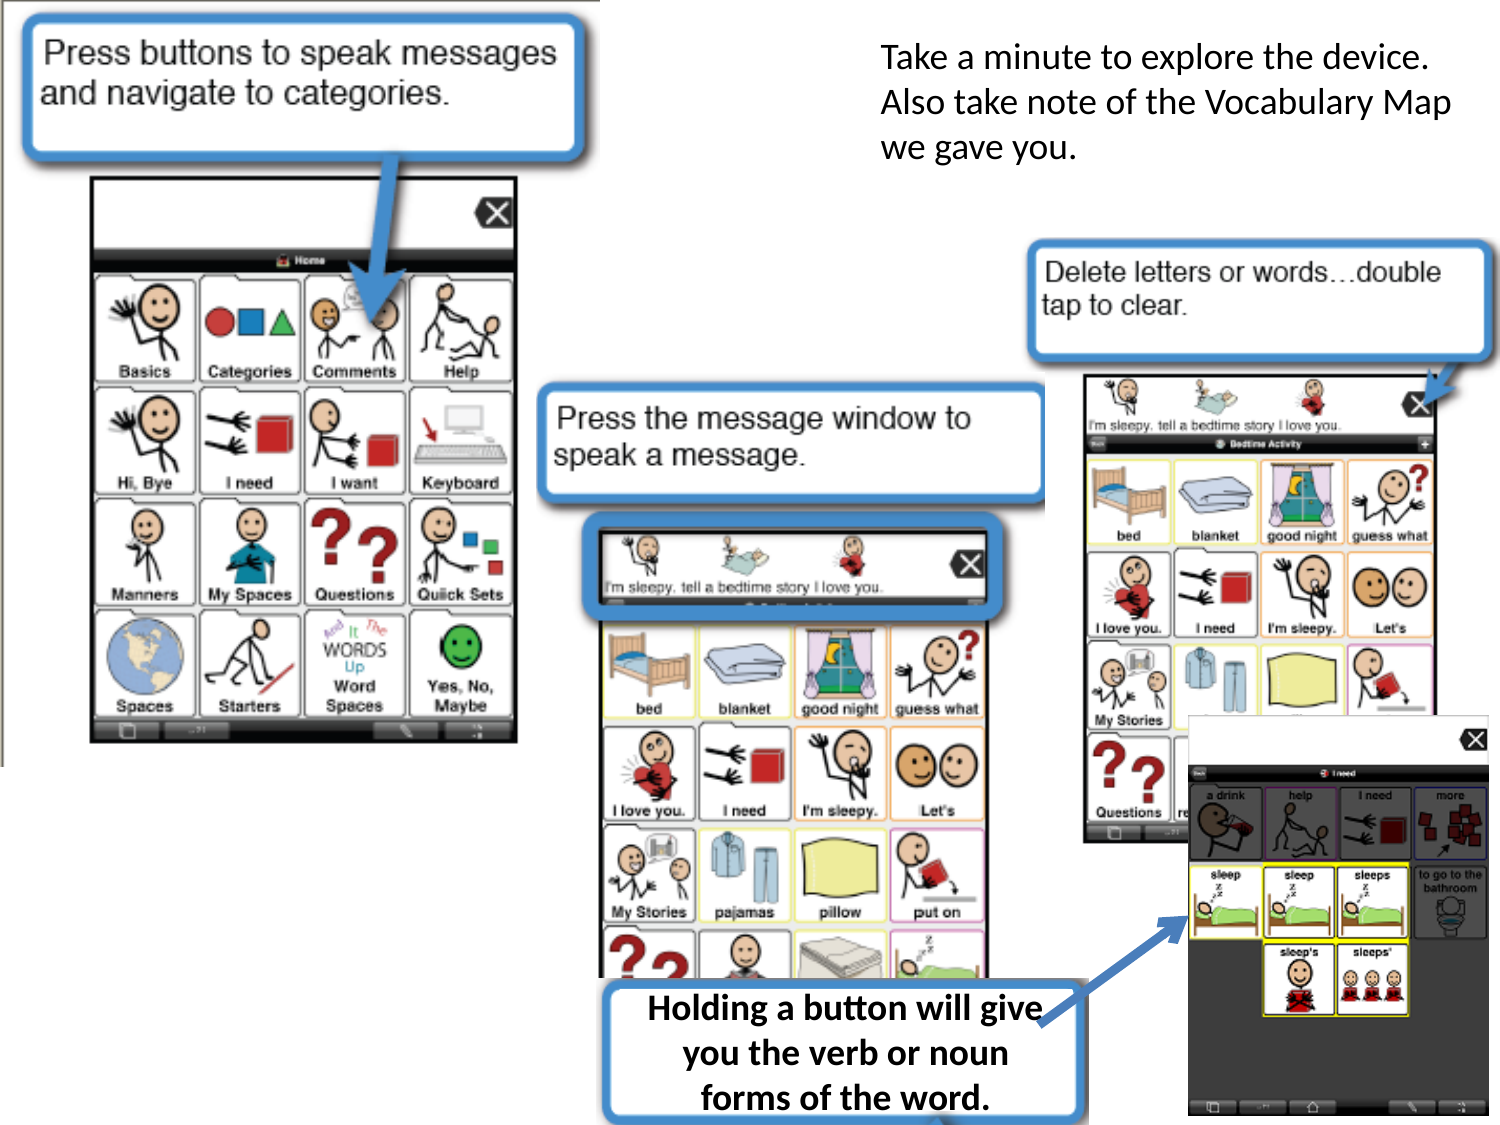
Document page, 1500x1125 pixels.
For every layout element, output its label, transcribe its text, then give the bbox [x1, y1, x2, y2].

text_box Take a minute to explore the device. Also take note of the Vocabulary Map we gave you. [865, 24, 1477, 175]
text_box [595, 977, 1089, 1125]
picture [0, 0, 1500, 1116]
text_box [1038, 915, 1189, 1026]
